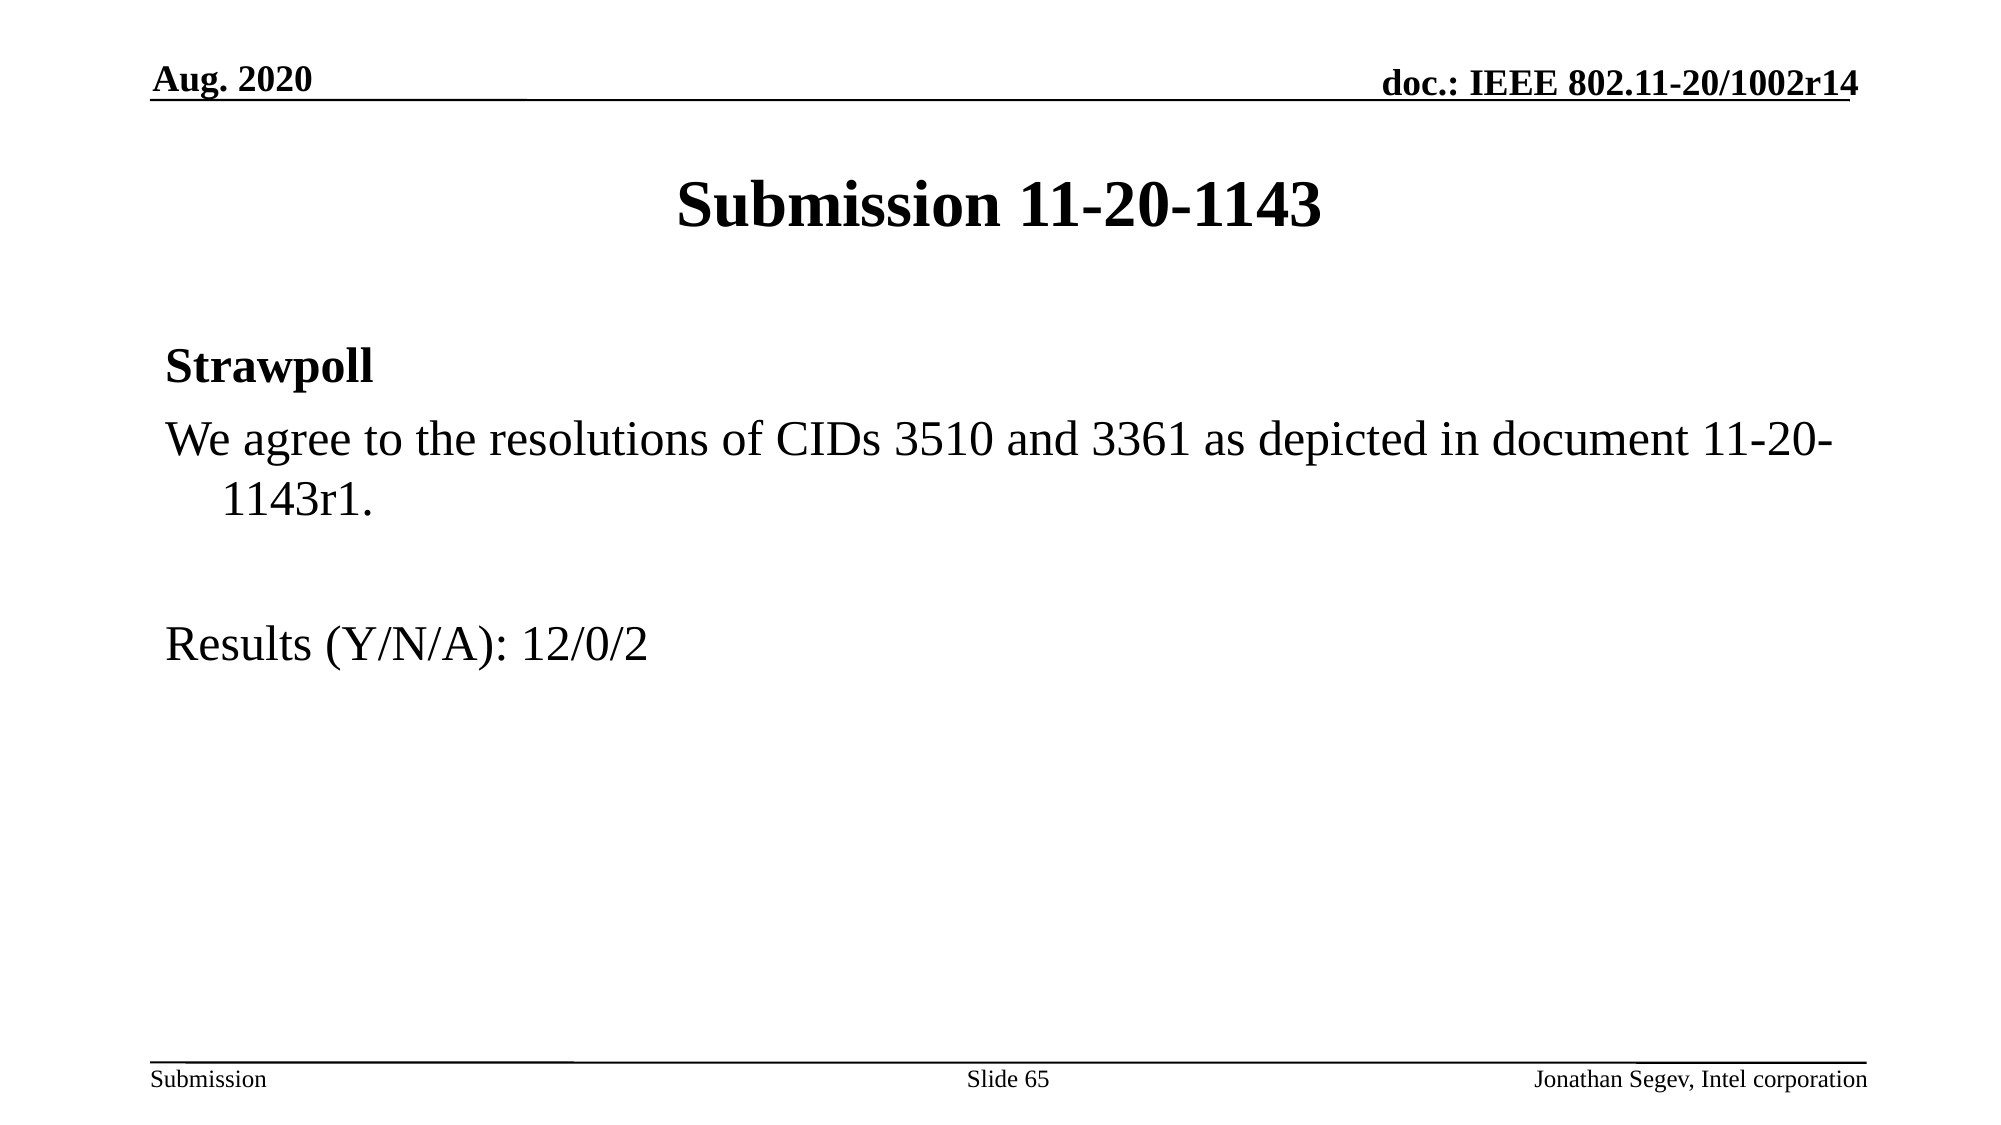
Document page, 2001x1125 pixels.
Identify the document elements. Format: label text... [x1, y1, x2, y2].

list Strawpoll We agree to the resolutions of CIDs 3510 and 3361 as depicted in document 11-20-1143r1. Results (Y/N/A): 12/0/2 [149, 324, 1850, 1000]
title Submission 11-20-1143 [149, 112, 1850, 288]
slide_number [152, 54, 563, 100]
footer Jonathan Segev, Intel corporation [1171, 1061, 1869, 1093]
slide_number Slide 65 [950, 1061, 1067, 1123]
